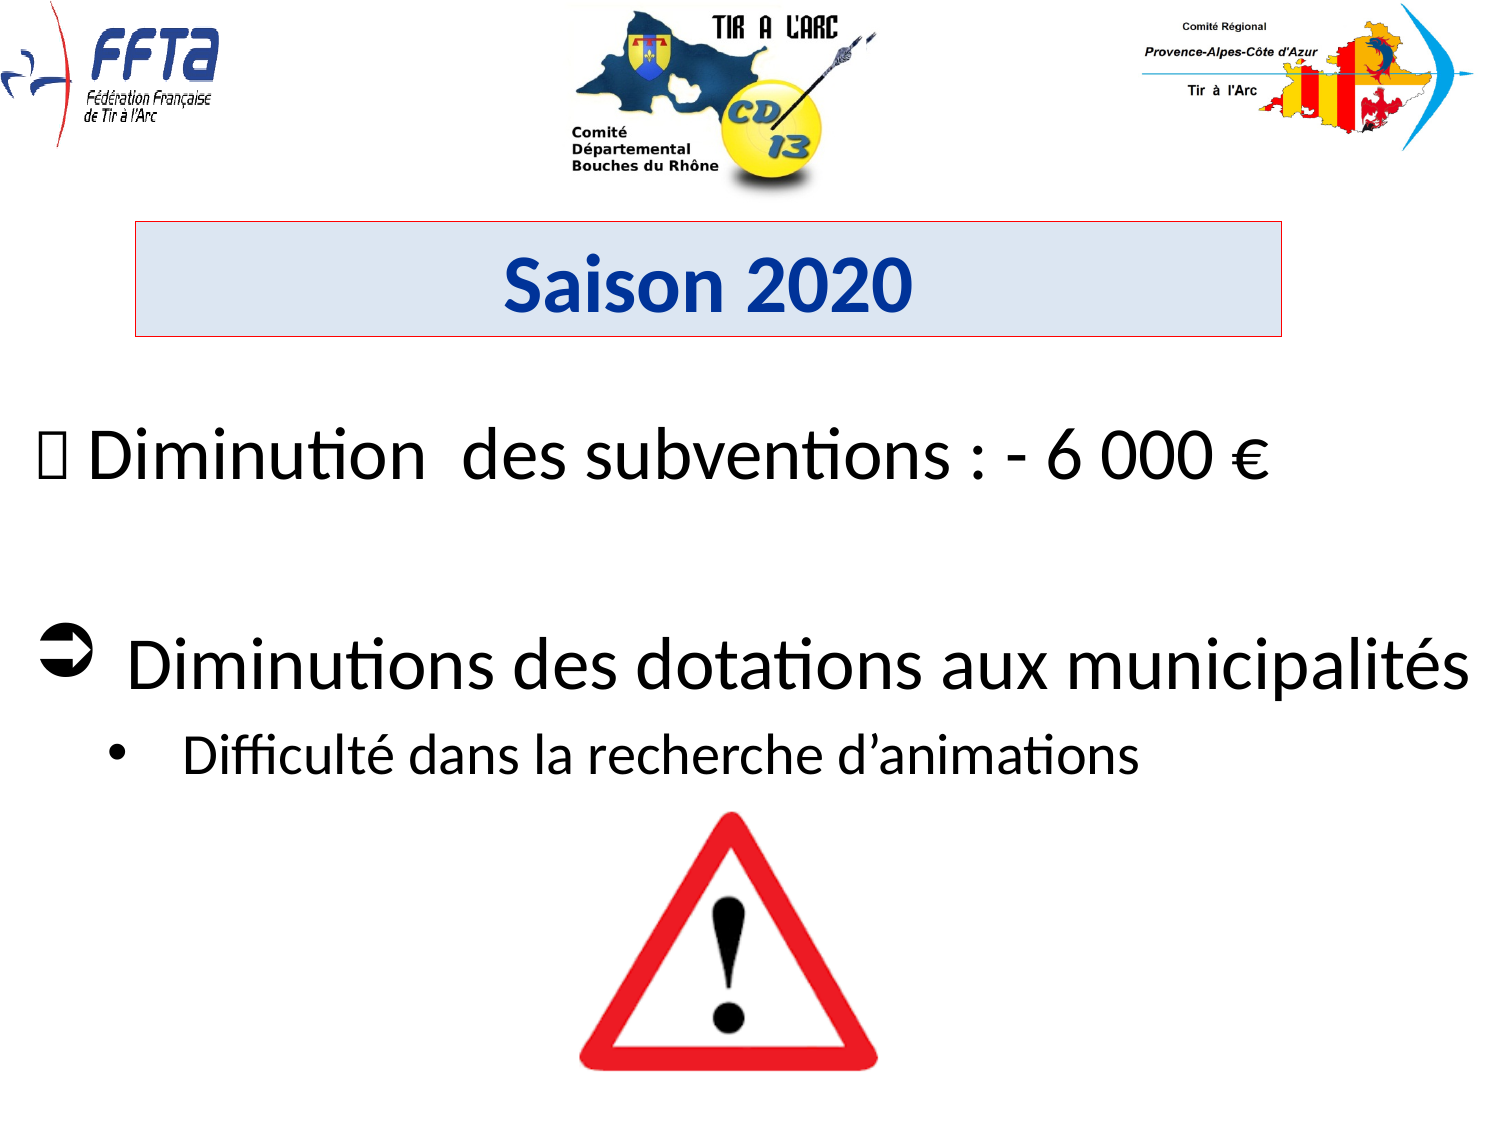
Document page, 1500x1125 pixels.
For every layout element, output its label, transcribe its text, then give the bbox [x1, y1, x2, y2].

picture [560, 0, 880, 204]
text_box Saison 2020 [135, 221, 1282, 337]
subtitle  Diminution des subventions : - 6 000 € Diminutions des dotations aux municipalités Difficulté dans la recherche d’animations [17, 396, 1489, 847]
picture [572, 798, 886, 1090]
picture [0, 0, 219, 149]
picture [1138, 0, 1500, 161]
